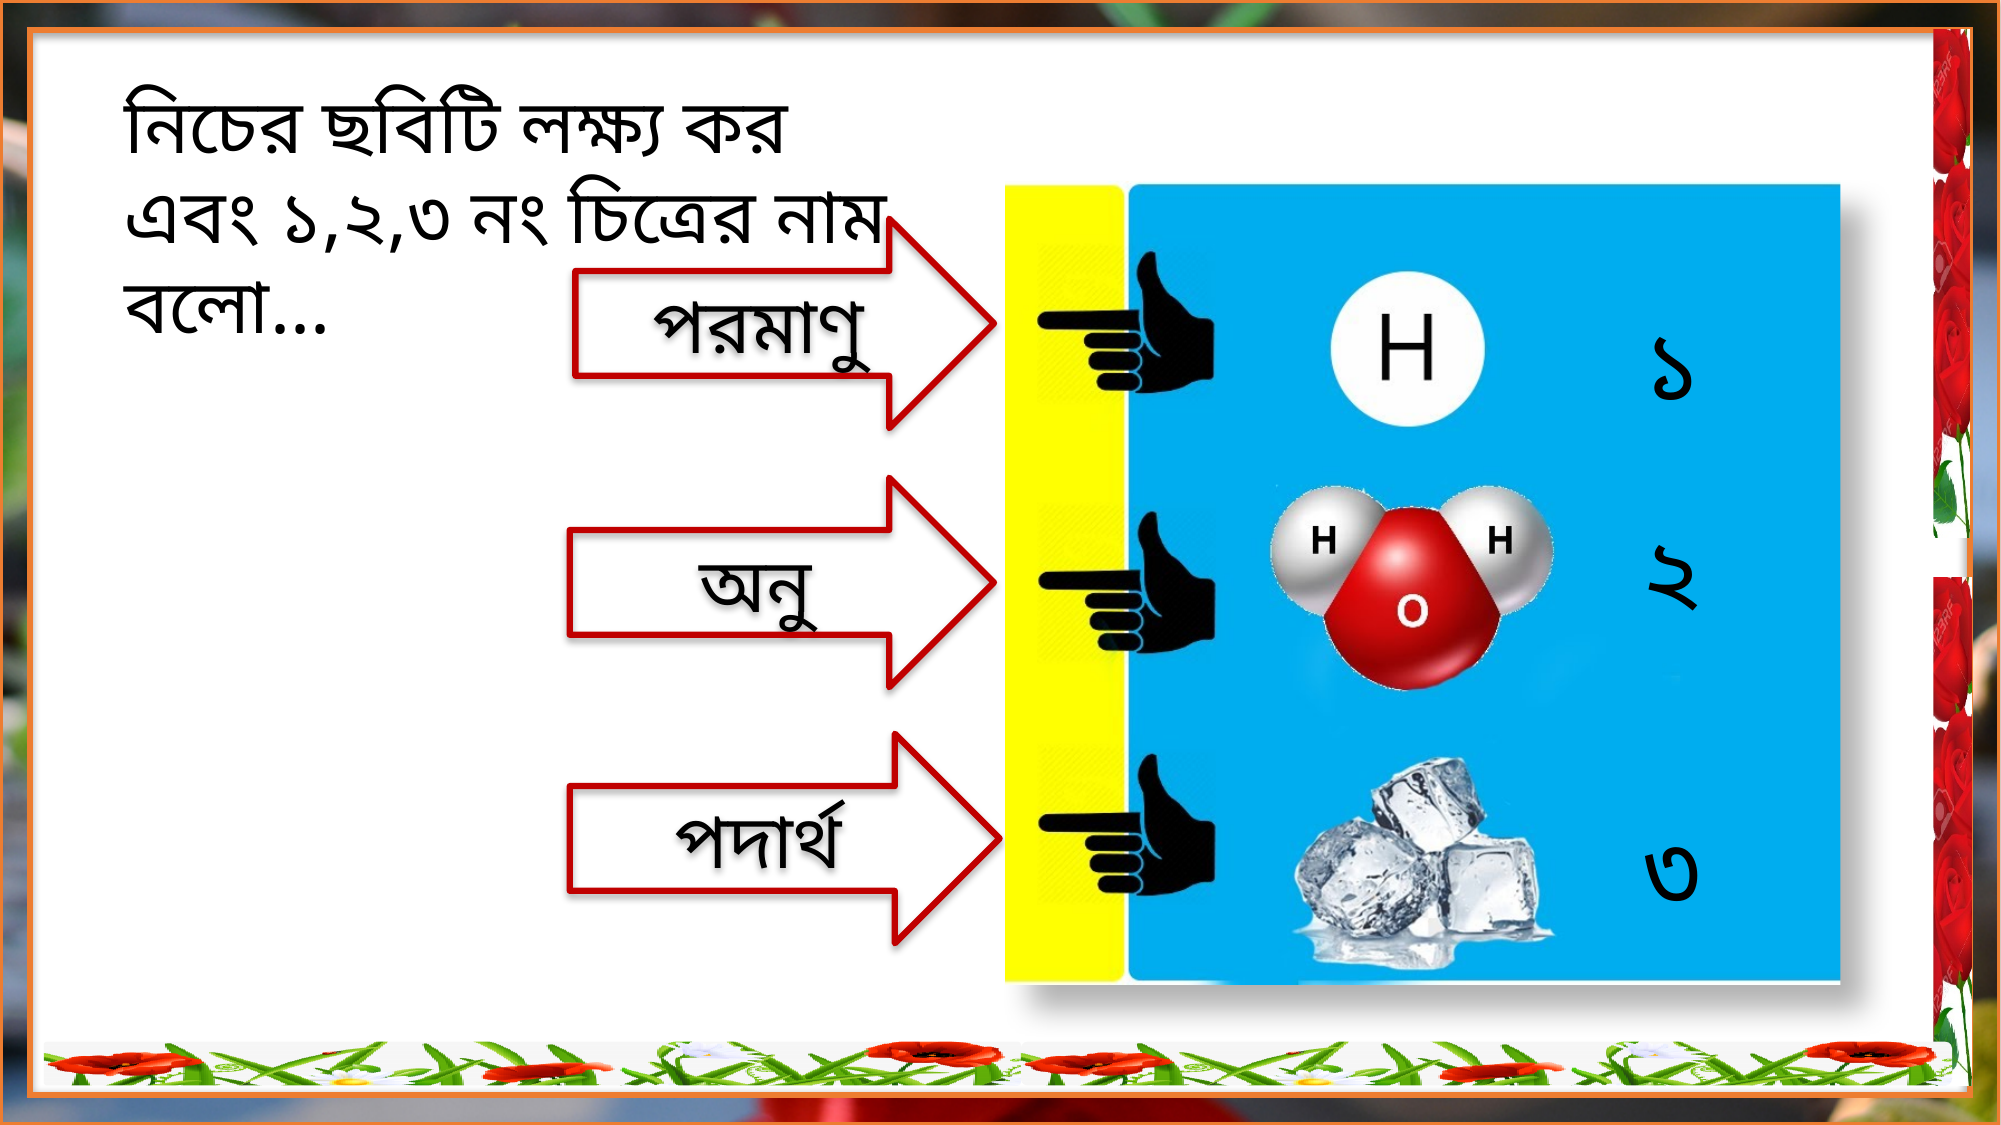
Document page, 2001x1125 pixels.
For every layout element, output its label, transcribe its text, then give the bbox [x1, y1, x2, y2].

text_box পদার্থ [569, 733, 1000, 944]
text_box পরমাণু [575, 218, 995, 429]
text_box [1005, 181, 1841, 985]
picture [3, 3, 1997, 1122]
text_box অনু [569, 477, 994, 688]
text_box নিচের ছবিটি লক্ষ্য কর এবং ১,২,৩ নং চিত্রের নাম বলো... [109, 71, 936, 357]
